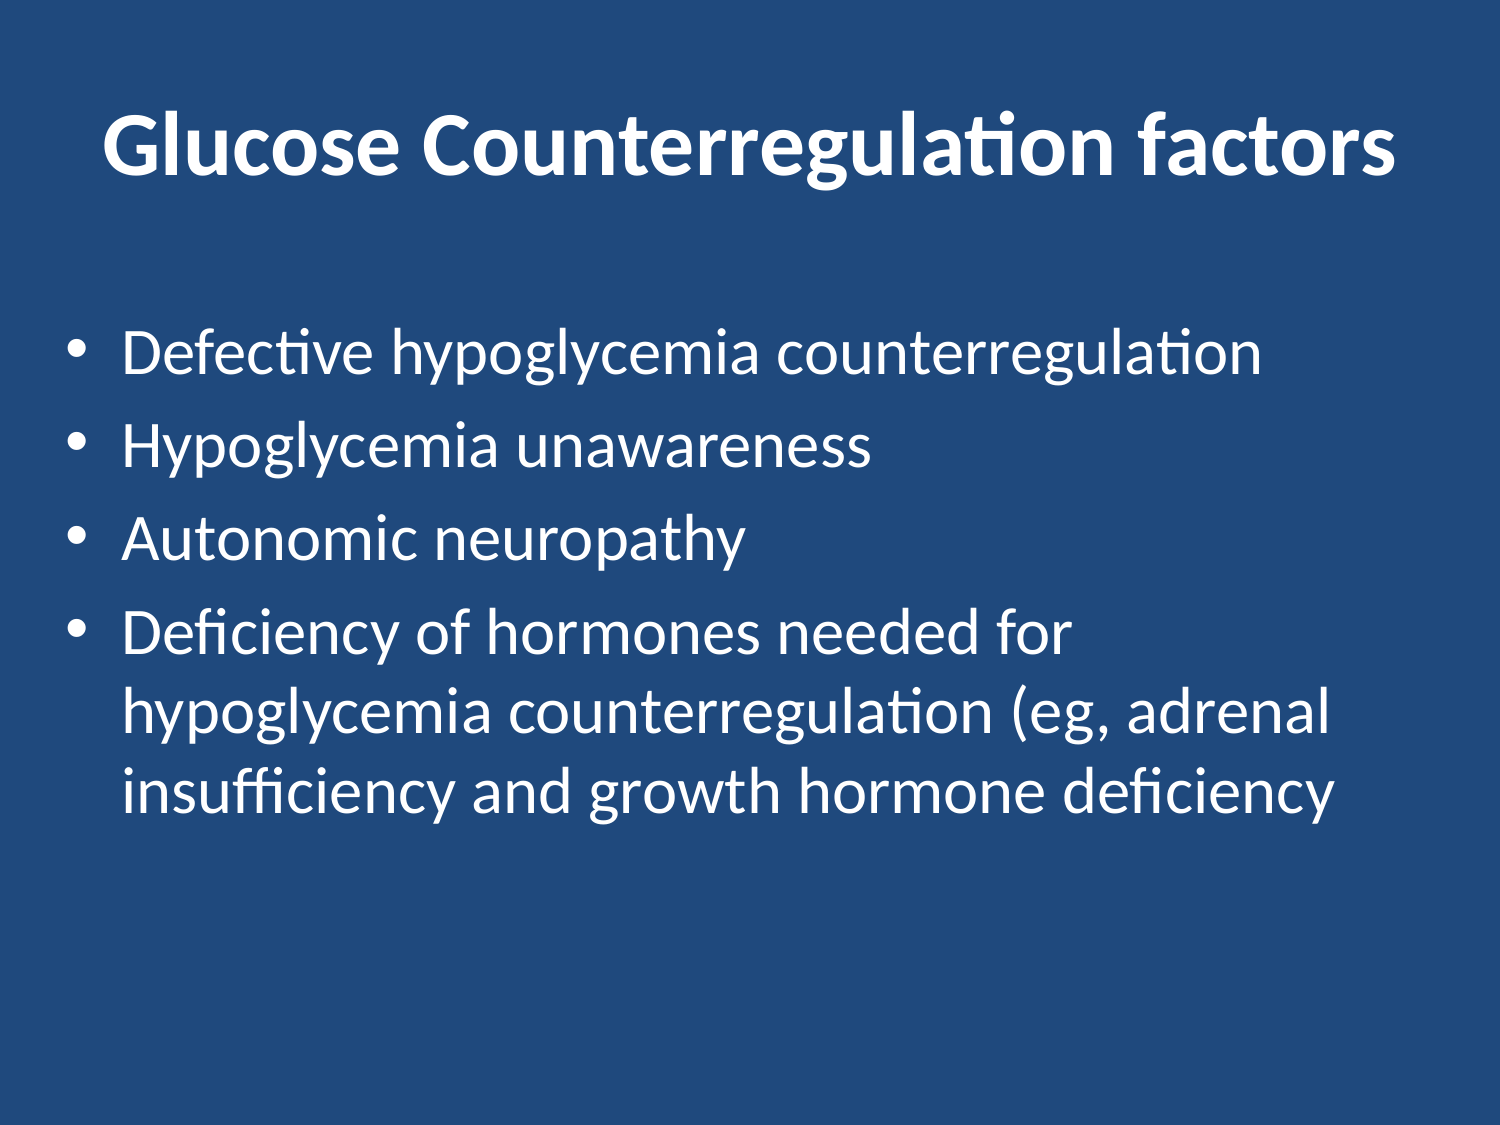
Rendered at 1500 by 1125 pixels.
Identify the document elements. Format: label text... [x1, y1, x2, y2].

title Glucose Counterregulation factors [75, 45, 1425, 233]
list Defective hypoglycemia counterregulation Hypoglycemia unawareness Autonomic neuropathy Deficiency of hormones needed for hypoglycemia counterregulation (eg, adrenal insufficiency and growth hormone deficiency [50, 299, 1463, 1043]
